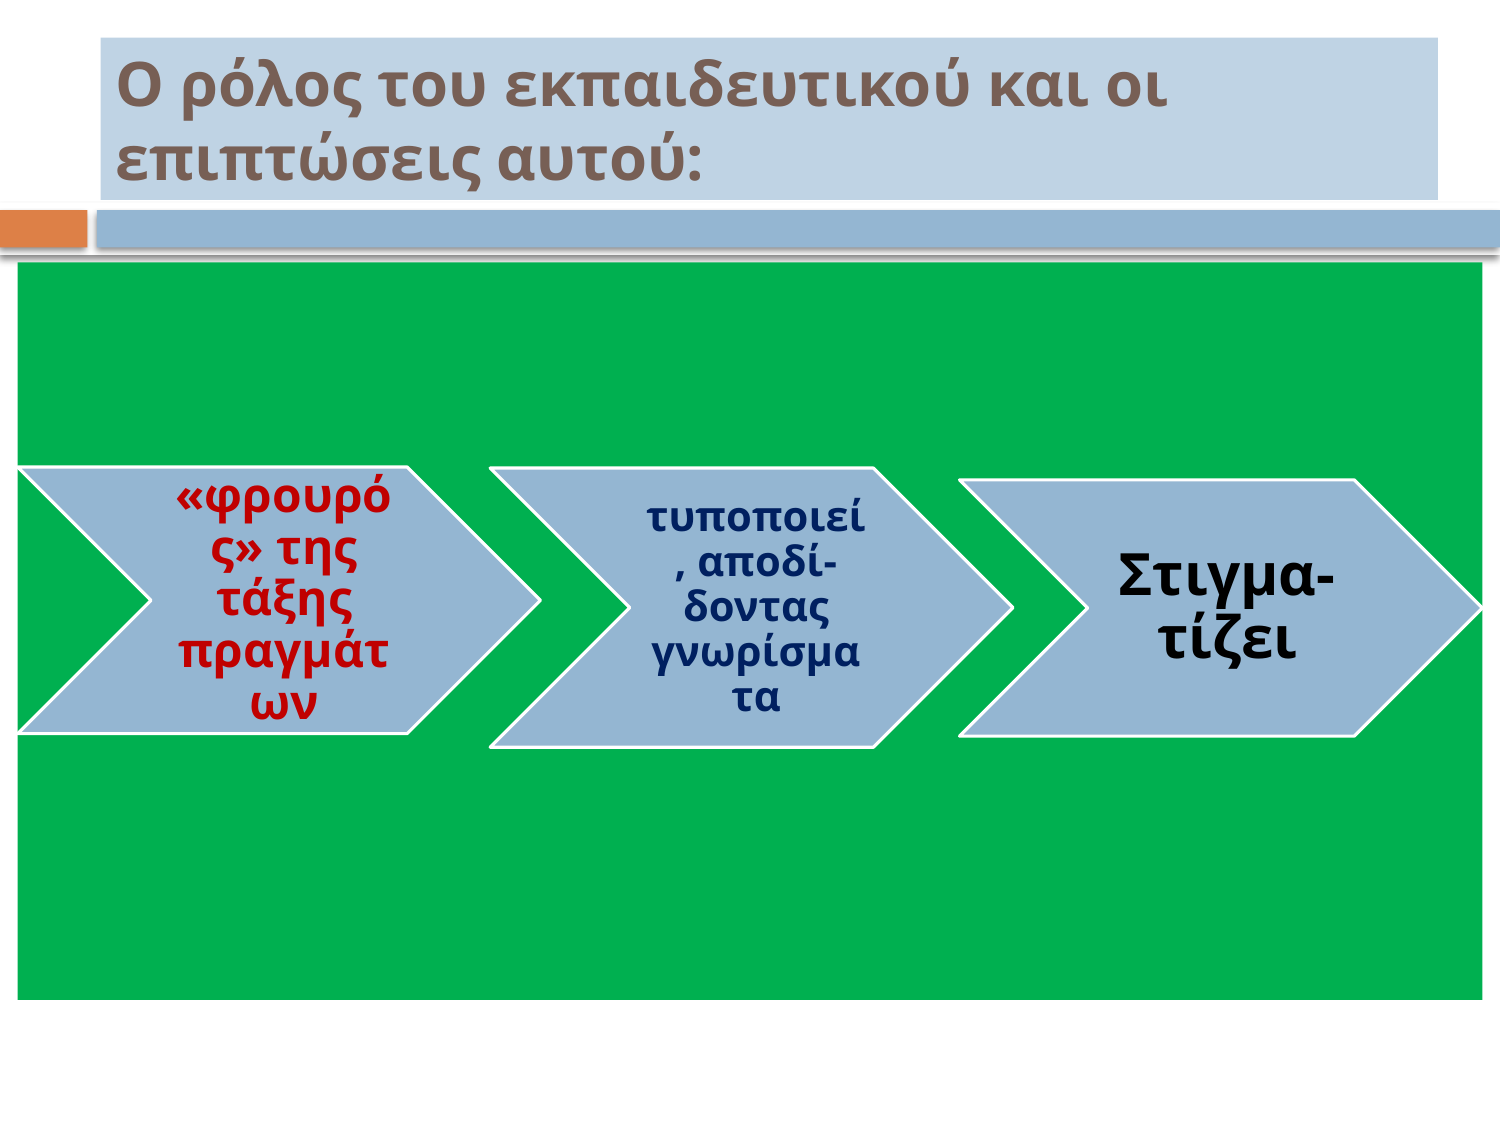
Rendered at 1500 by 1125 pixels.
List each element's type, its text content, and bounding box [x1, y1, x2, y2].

title Ο ρόλος του εκπαιδευτικού και οι επιπτώσεις αυτού: [100, 37, 1438, 200]
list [17, 262, 1483, 1001]
